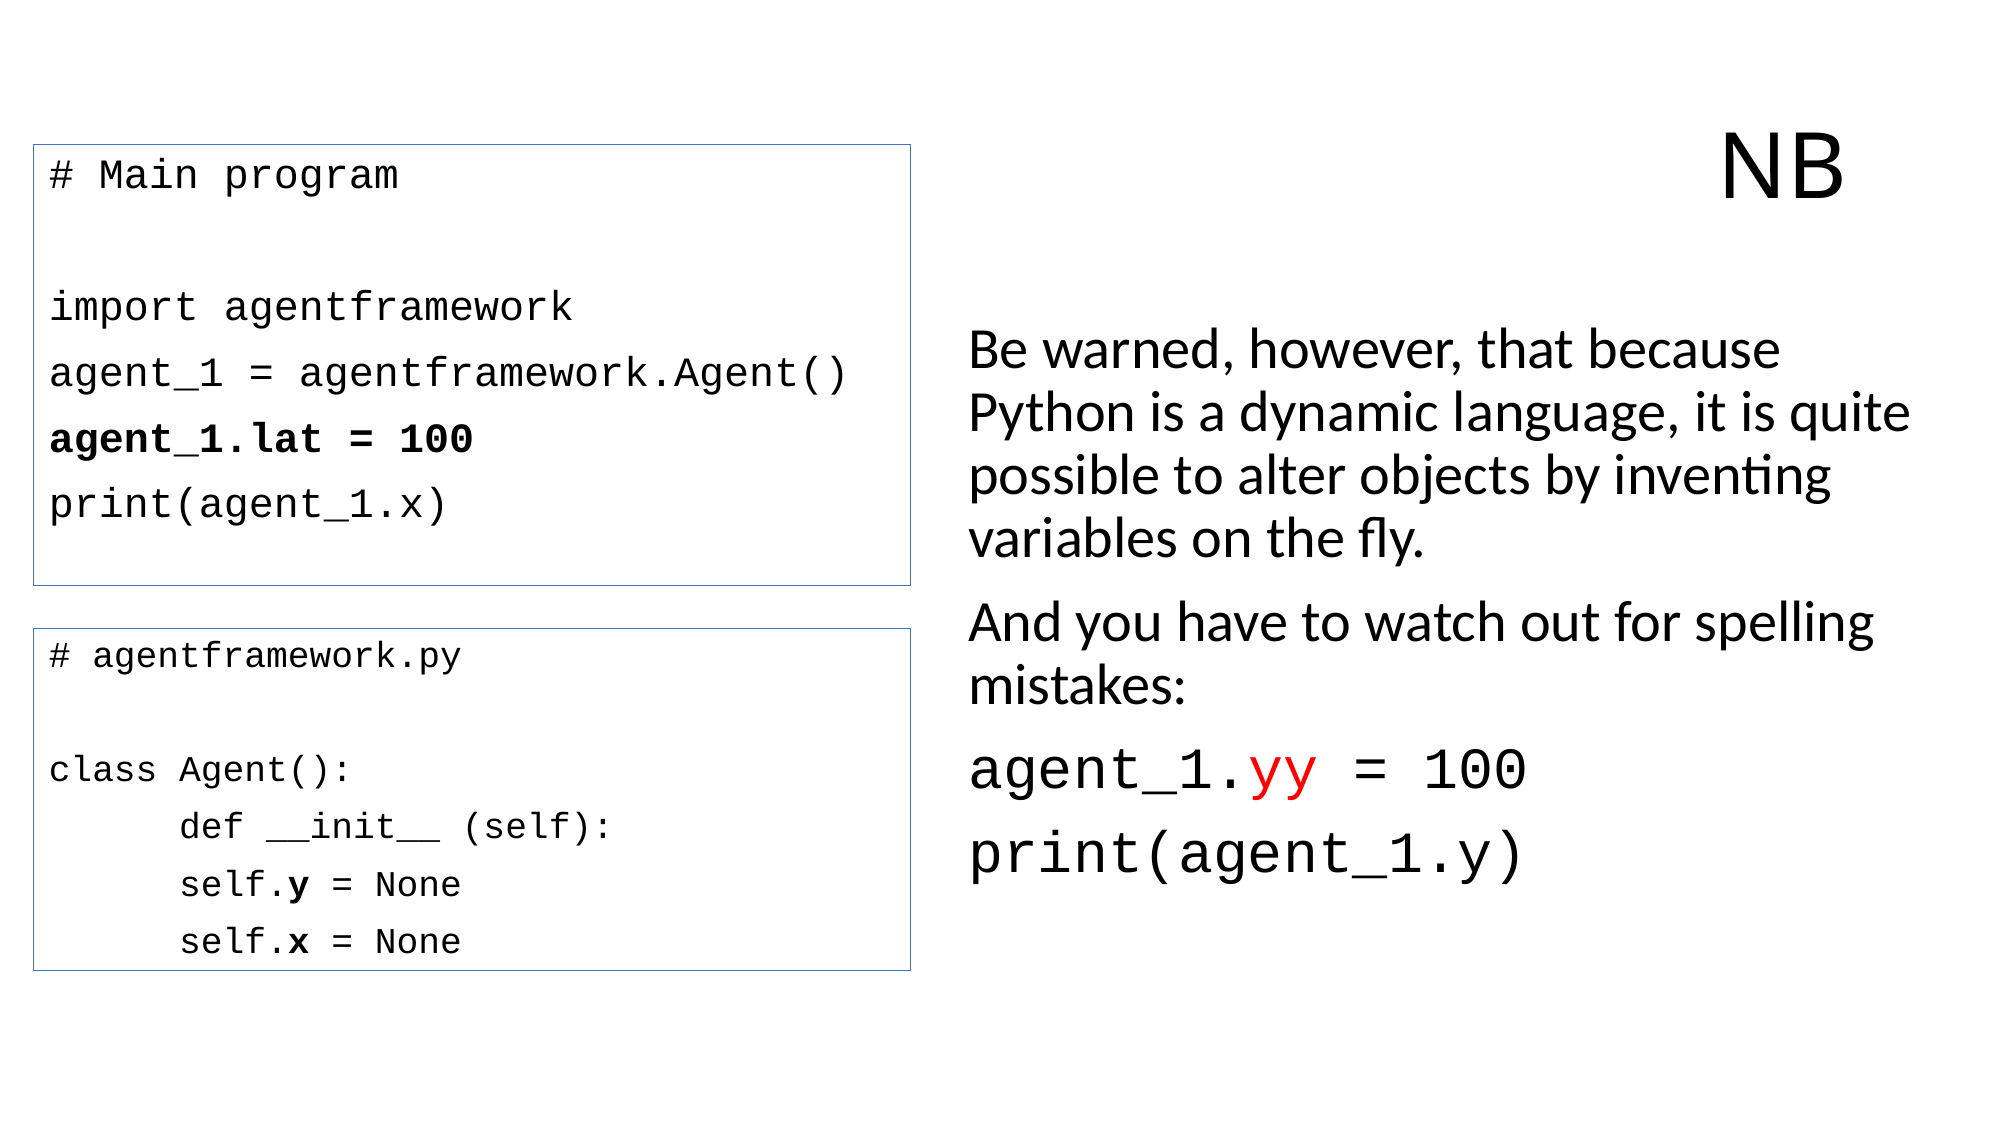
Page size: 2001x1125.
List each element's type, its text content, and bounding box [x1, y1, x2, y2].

title NB [137, 59, 1863, 278]
text_box # agentframework.py class Agent(): def __init__ (self): self.y = None self.x = None [33, 628, 911, 971]
list Be warned, however, that because Python is a dynamic language, it is quite possible to alter objects by inventing variables on the fly. And you have to watch out for spelling mistakes: agent_1.yy = 100 print(agent_1.y) [953, 311, 1960, 1025]
text_box # Main program import agentframework agent_1 = agentframework.Agent() agent_1.lat = 100 print(agent_1.x) [33, 144, 911, 586]
